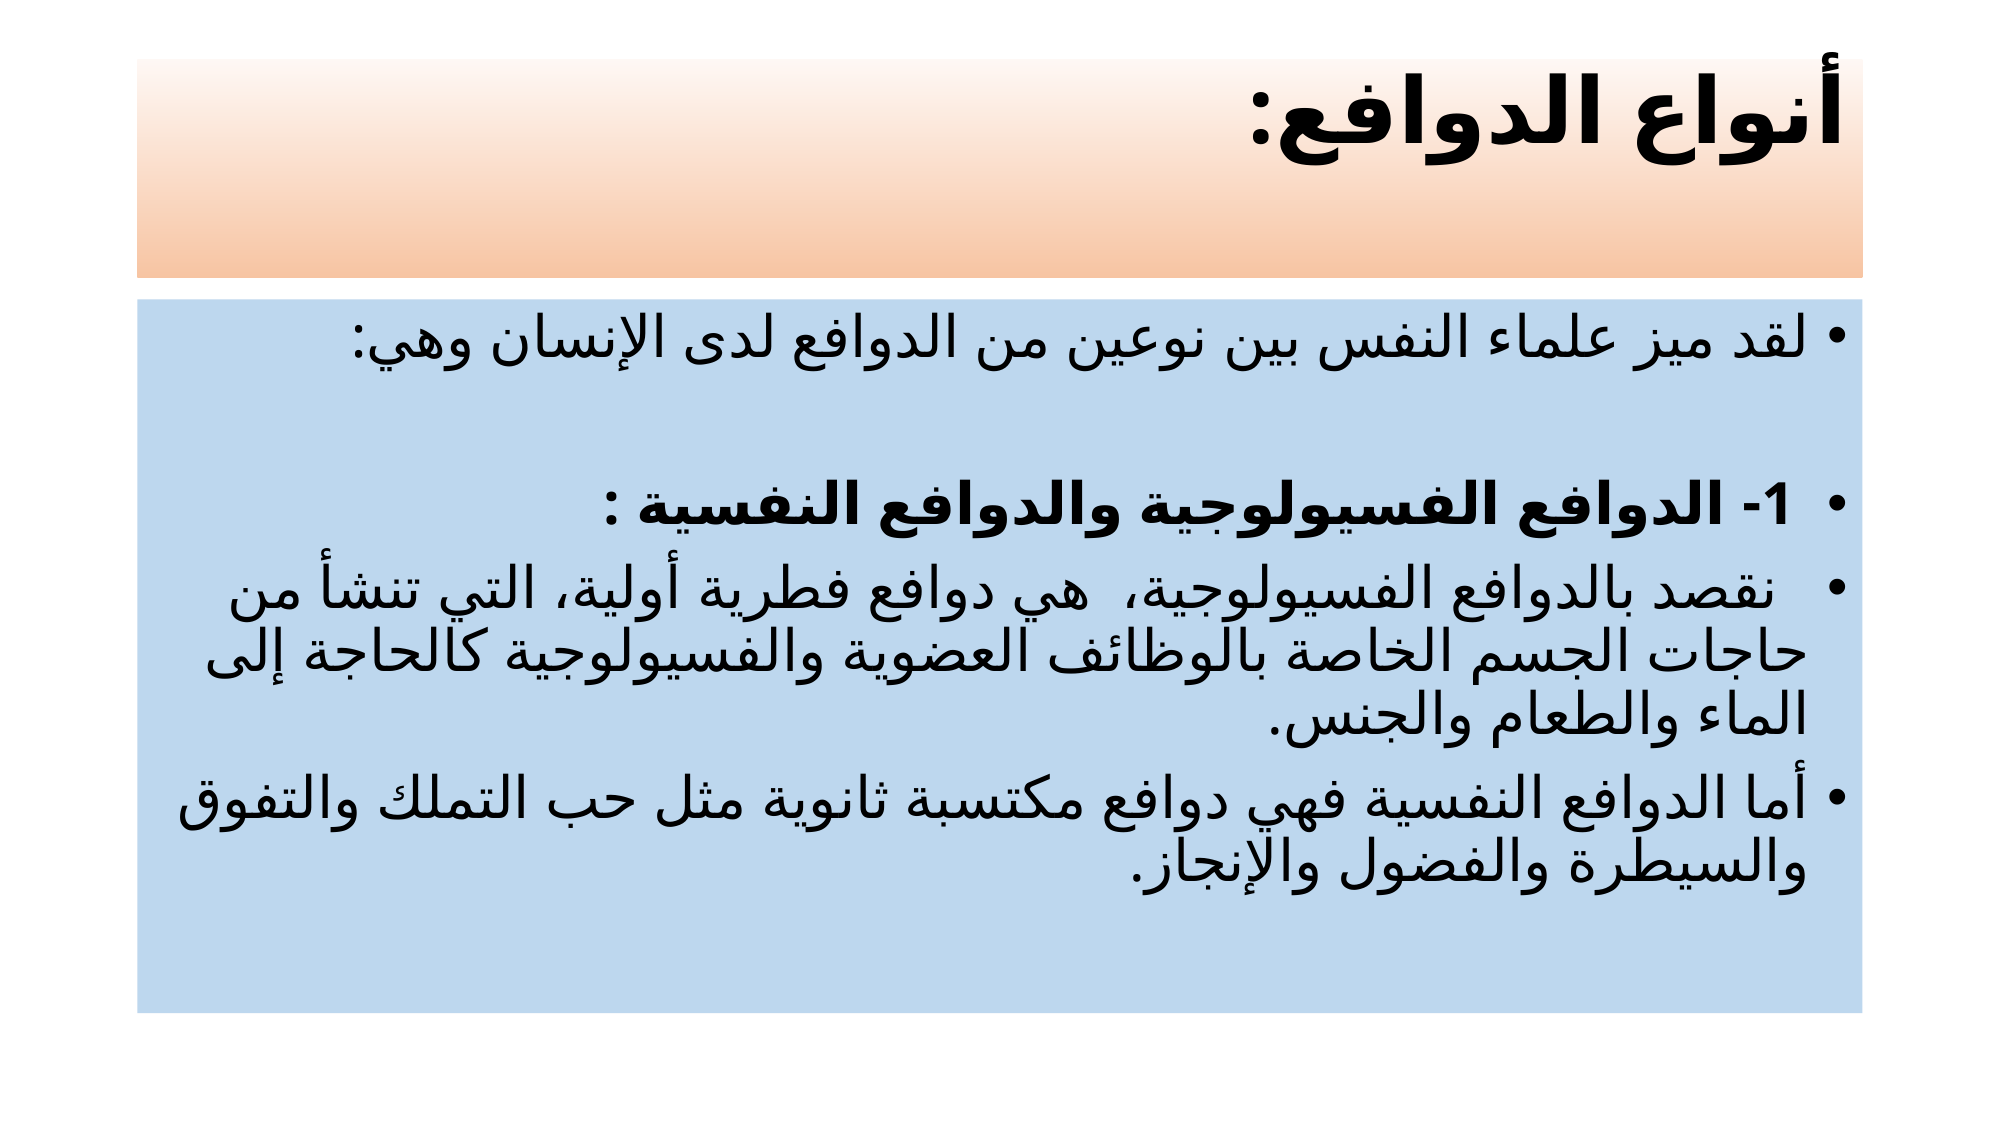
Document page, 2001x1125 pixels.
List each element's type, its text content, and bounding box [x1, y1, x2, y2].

list لقد ميز علماء النفس بين نوعين من الدوافع لدى الإنسان وهي: 1- الدوافع الفسيولوجية والدوافع النفسية : نقصد بالدوافع الفسيولوجية، هي دوافع فطرية أولية، التي تنشأ من حاجات الجسم الخاصة بالوظائف العضوية والفسيولوجية كالحاجة إلى الماء والطعام والجنس. أما الدوافع النفسية فهي دوافع مكتسبة ثانوية مثل حب التملك والتفوق والسيطرة والفضول والإنجاز. [137, 299, 1863, 1014]
title أنواع الدوافع: [137, 59, 1863, 278]
